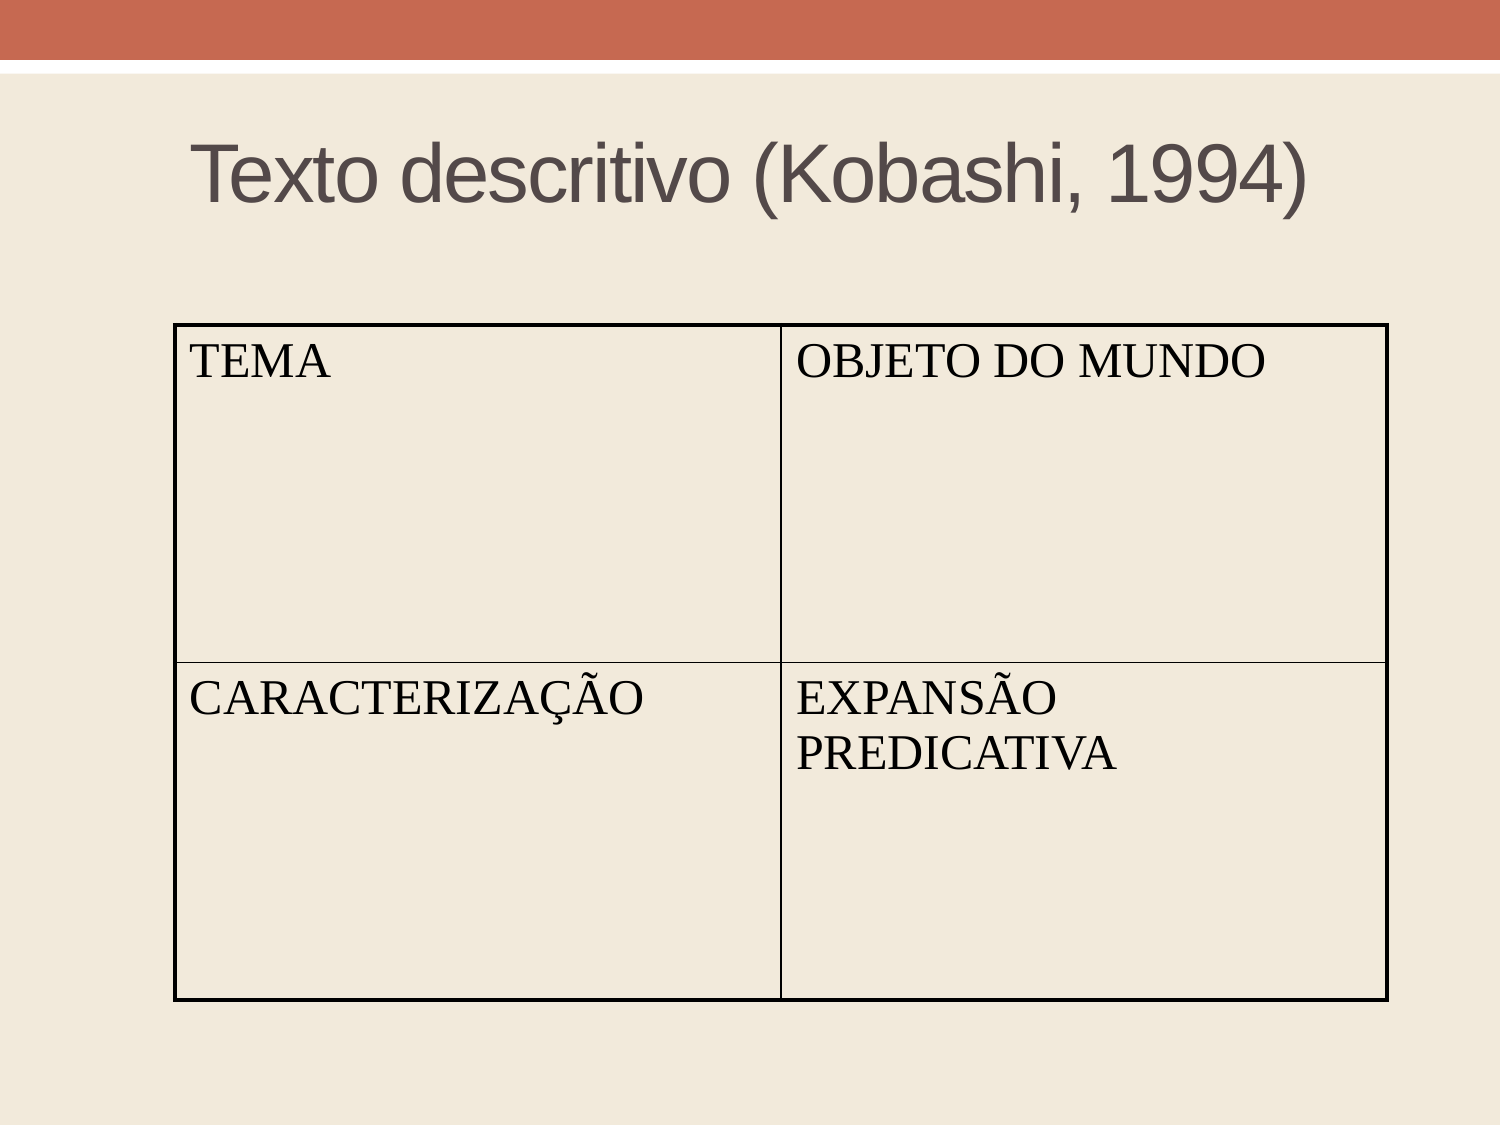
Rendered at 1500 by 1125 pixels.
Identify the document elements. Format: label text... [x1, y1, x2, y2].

table_header OBJETO DO MUNDO [782, 327, 1385, 662]
table_cell EXPANSÃO PREDICATIVA [782, 663, 1385, 998]
table_header TEMA [177, 327, 780, 662]
table_cell CARACTERIZAÇÃO [177, 663, 780, 998]
title Texto descritivo (Kobashi, 1994) [112, 75, 1388, 263]
